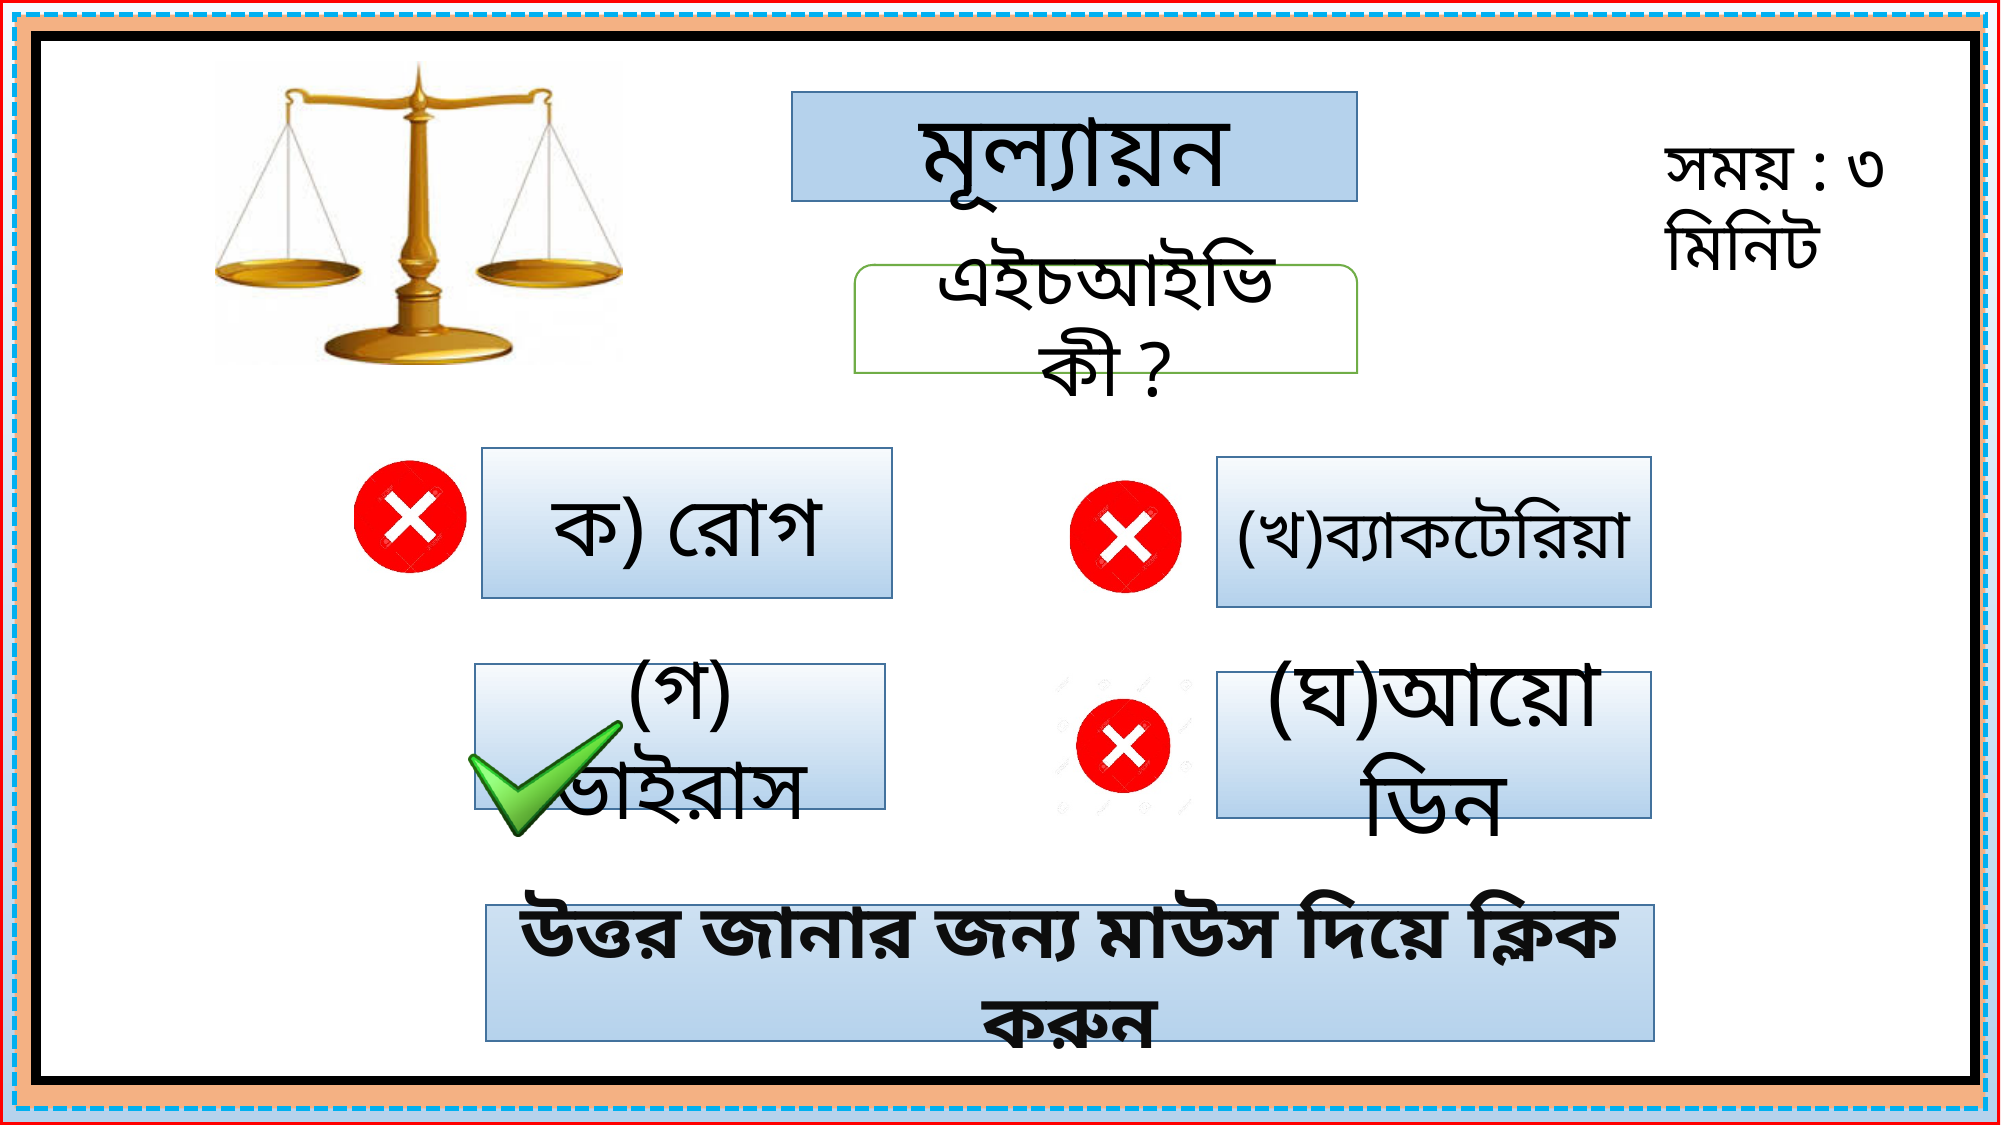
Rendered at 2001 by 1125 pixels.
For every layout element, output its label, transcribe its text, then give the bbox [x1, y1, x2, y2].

text_box ক) রোগ [481, 447, 893, 599]
picture [1051, 673, 1196, 818]
picture [215, 61, 623, 365]
text_box (খ)ব্যাকটেরিয়া [1216, 456, 1652, 608]
picture [353, 458, 469, 575]
text_box [35, 35, 1976, 1081]
text_box সময় : ৩ মিনিট [1650, 116, 1954, 292]
text_box মূল্যায়ন [791, 91, 1358, 202]
text_box (গ) ভাইরাস [474, 663, 886, 810]
text_box এইচআইভি কী ? [853, 263, 1359, 374]
text_box উত্তর জানার জন্য মাউস দিয়ে ক্লিক করুন [485, 904, 1655, 1042]
text_box (ঘ)আয়োডিন [1216, 671, 1652, 819]
picture [1069, 478, 1185, 595]
picture [468, 720, 623, 837]
